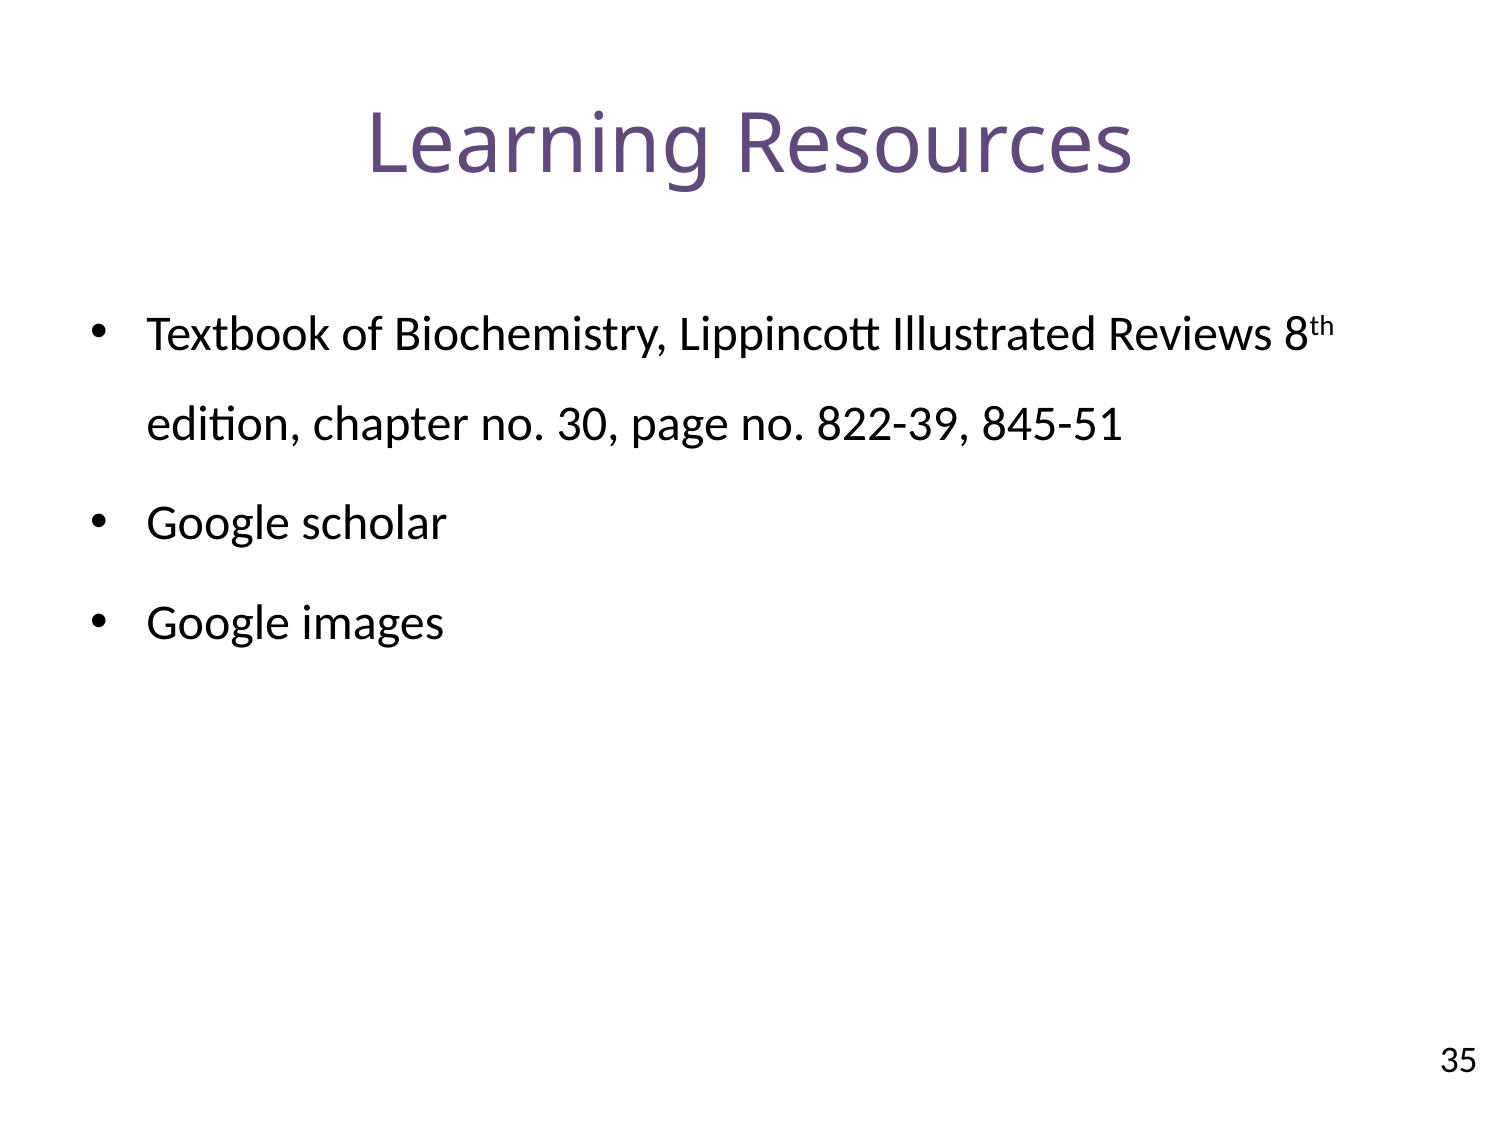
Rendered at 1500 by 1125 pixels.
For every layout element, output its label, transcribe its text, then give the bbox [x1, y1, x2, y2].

slide_number 35 [1425, 1027, 1500, 1088]
title Learning Resources [75, 45, 1425, 233]
list Textbook of Biochemistry, Lippincott Illustrated Reviews 8th edition, chapter no. 30, page no. 822-39, 845-51 Google scholar Google images [75, 262, 1425, 1005]
